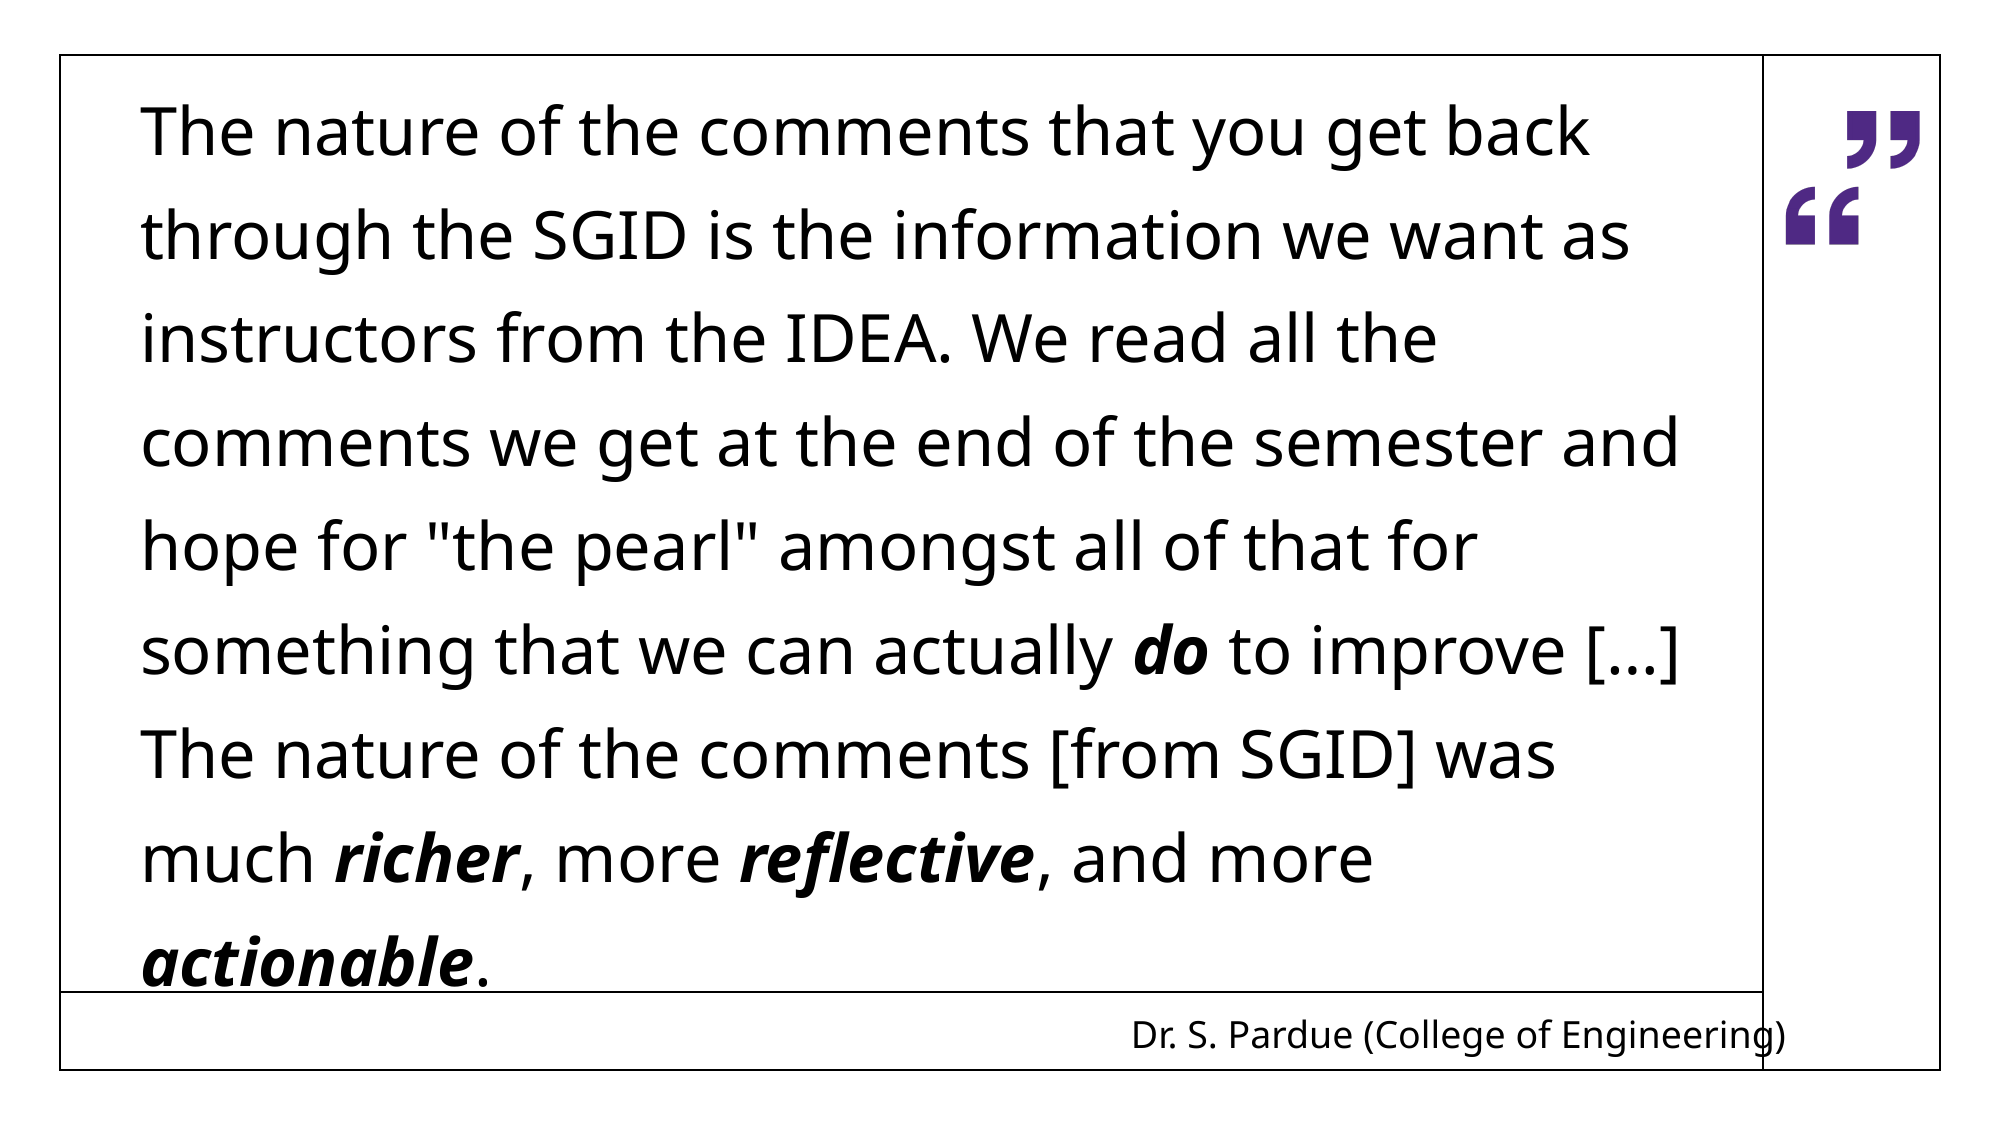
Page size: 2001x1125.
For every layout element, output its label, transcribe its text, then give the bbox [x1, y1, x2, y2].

list The nature of the comments that you get back through the SGID is the information we want as instructors from the IDEA. We read all the comments we get at the end of the semester and hope for "the pearl" amongst all of that for something that we can actually do to improve […] The nature of the comments [from SGID] was much richer, more reflective, and more actionable. [125, 60, 1720, 1004]
text_box Dr. S. Pardue (College of Engineering) [1115, 1003, 1802, 1064]
picture [1758, 83, 1947, 272]
